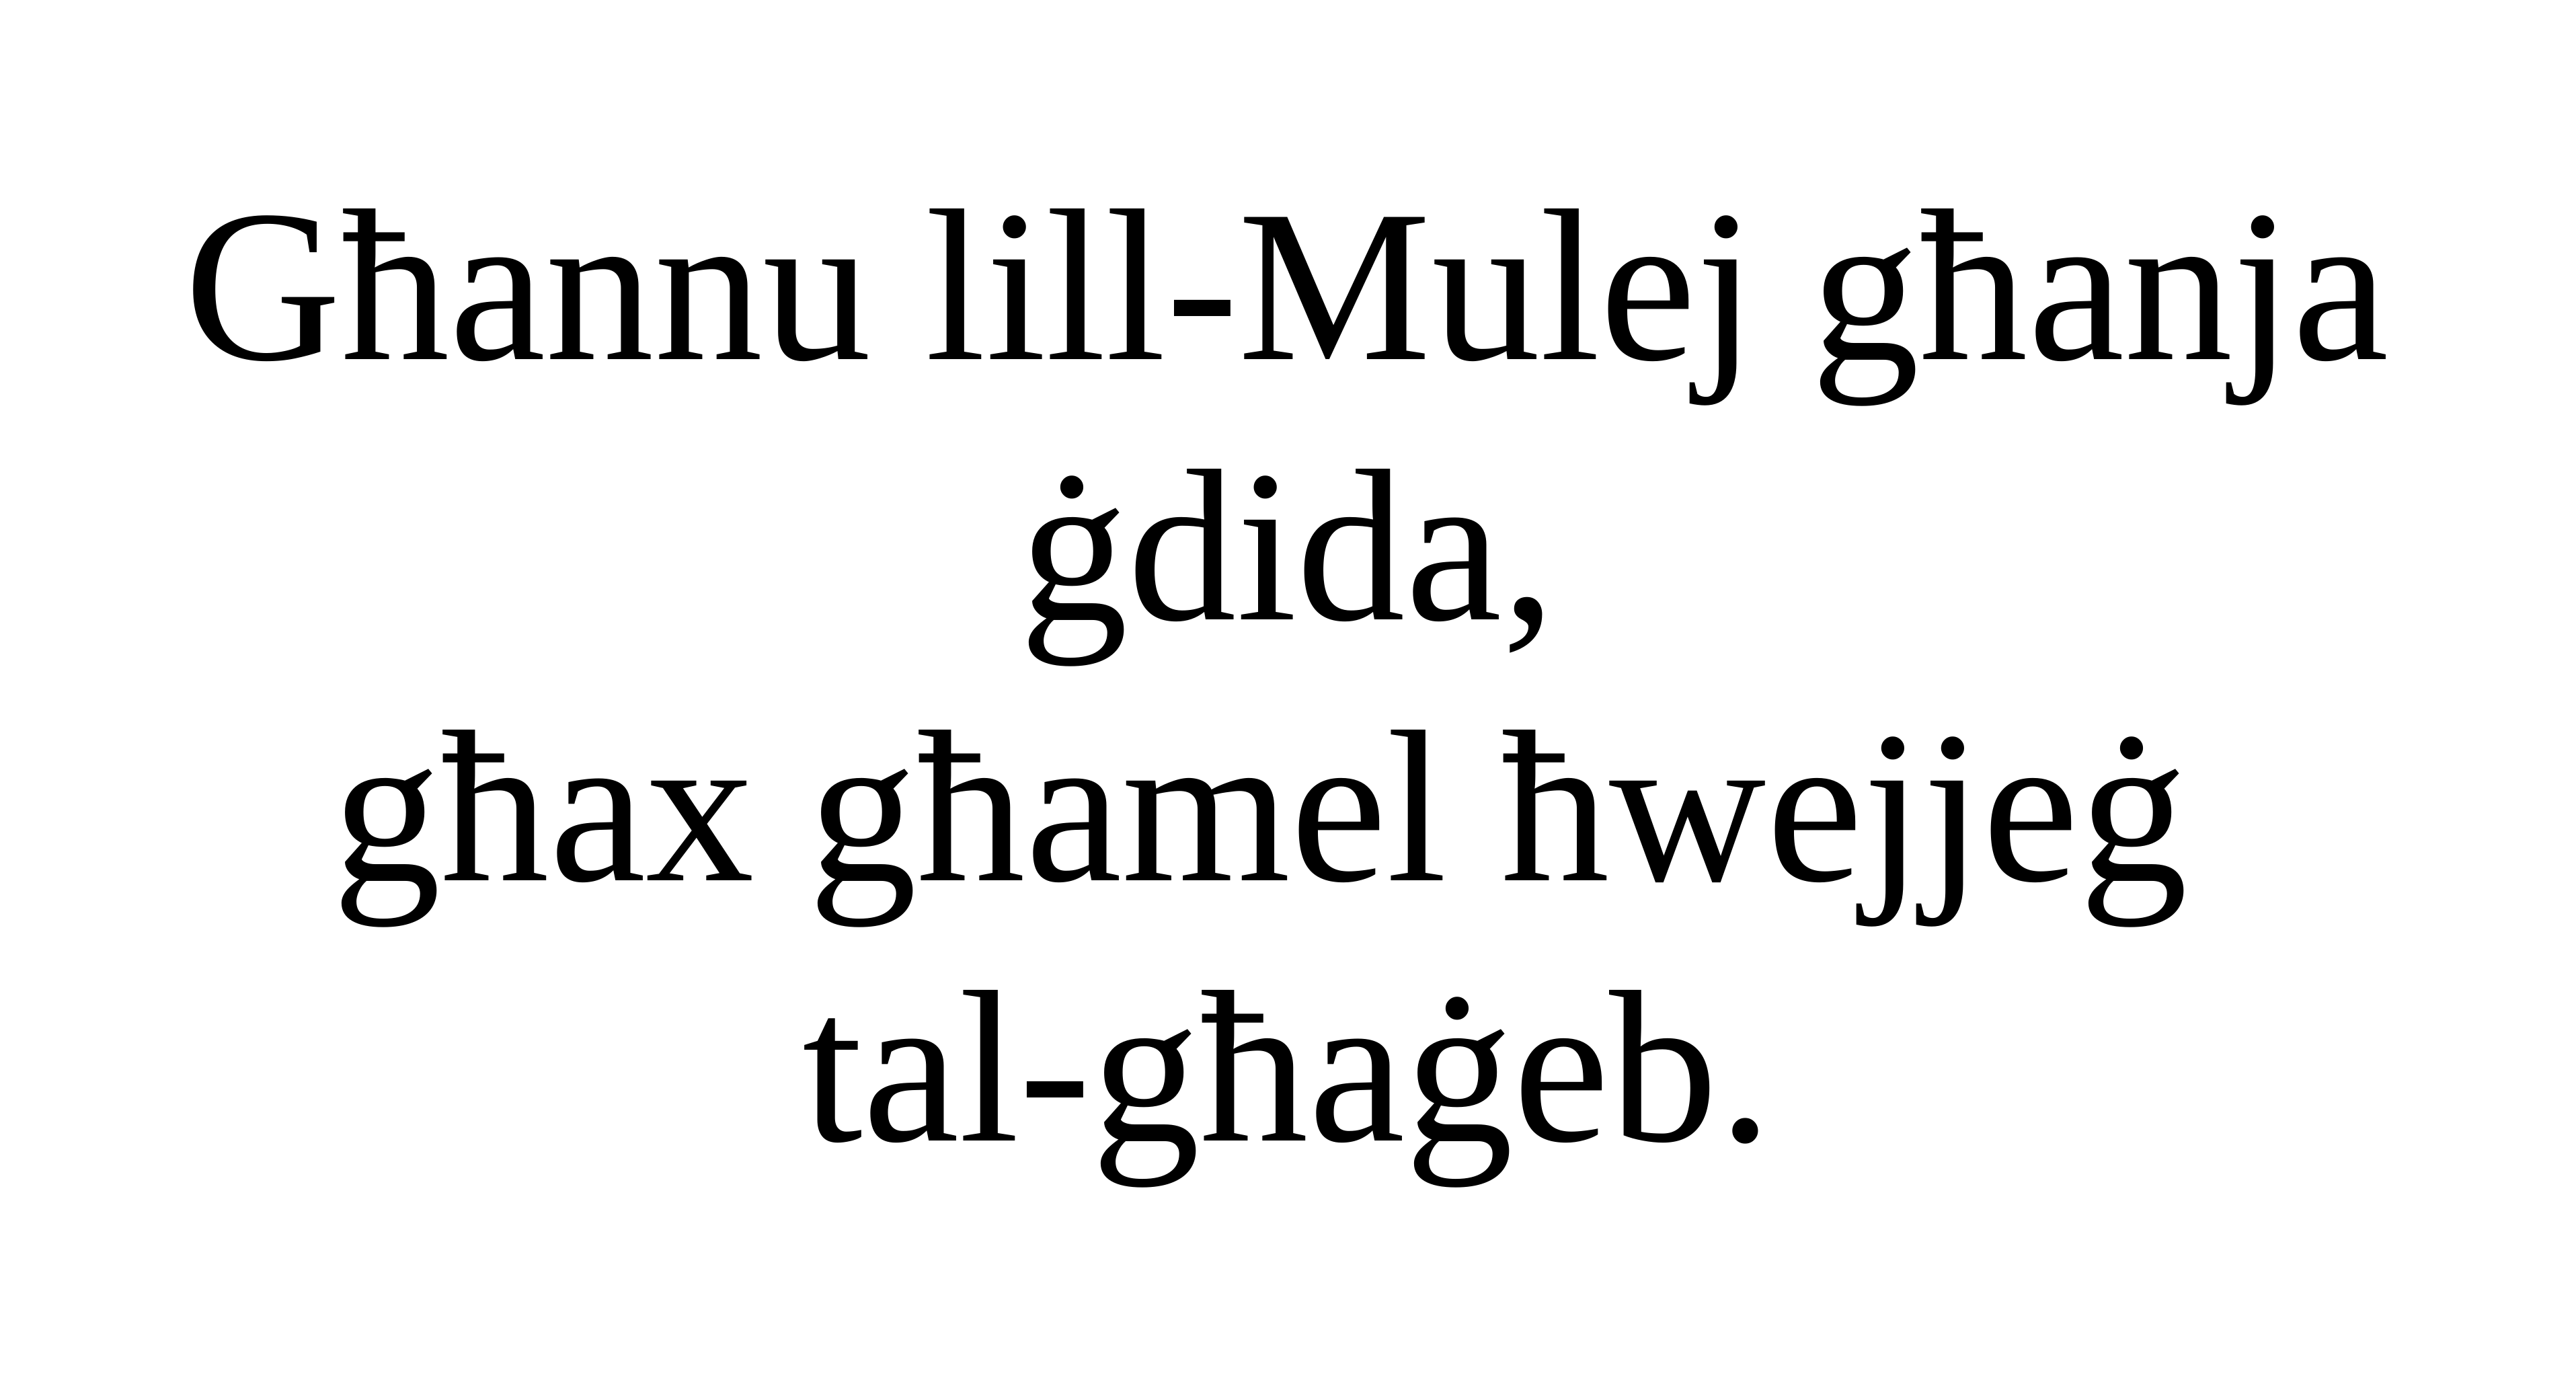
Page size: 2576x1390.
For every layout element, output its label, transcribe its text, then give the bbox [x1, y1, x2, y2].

text_box Għannu lill-Mulej għanja ġdida, għax għamel ħwejjeġ tal-għaġeb. [40, 130, 2535, 1196]
